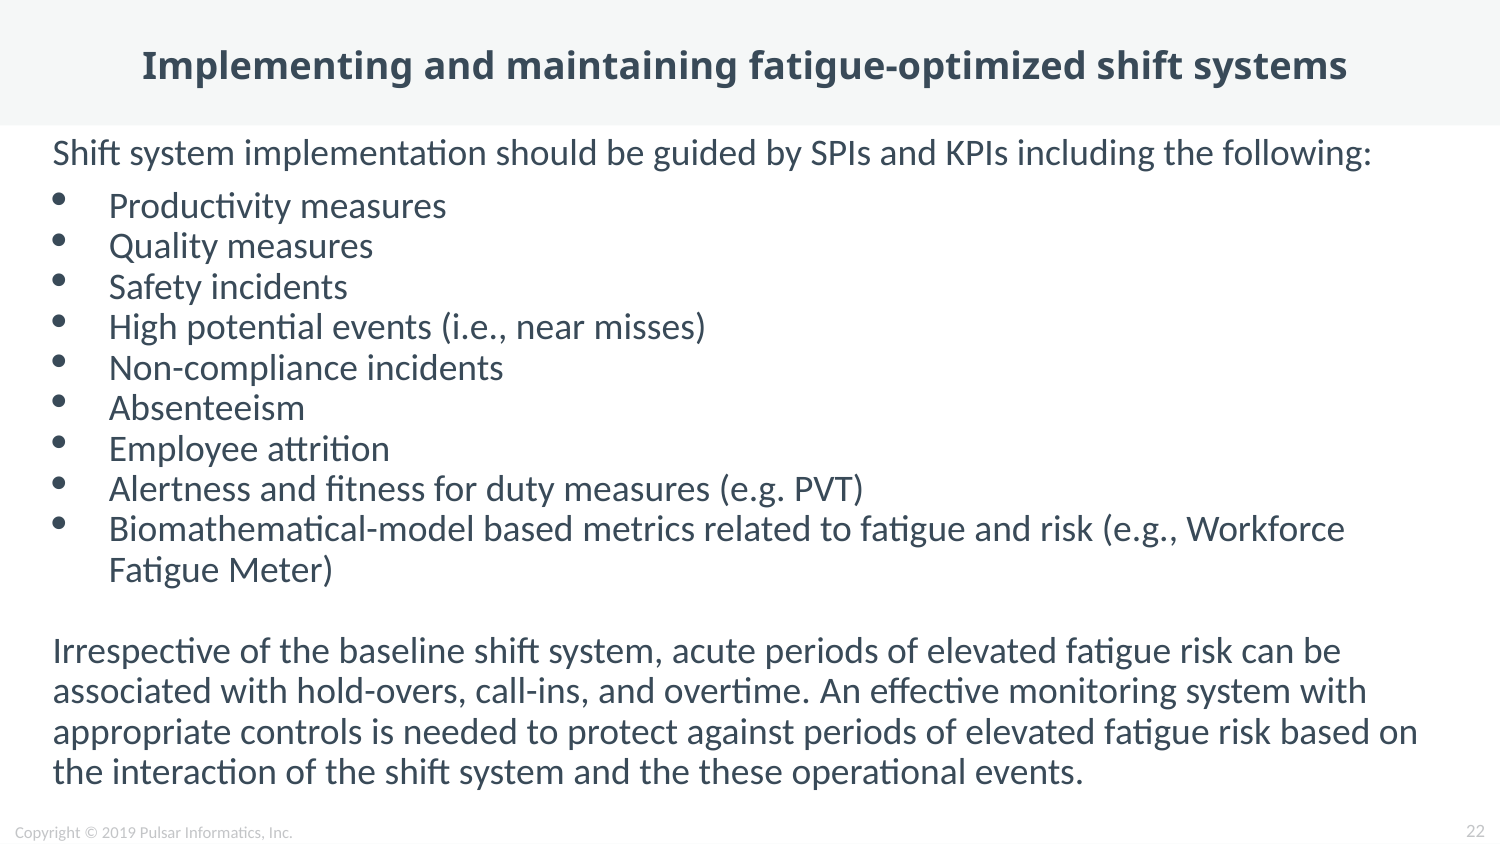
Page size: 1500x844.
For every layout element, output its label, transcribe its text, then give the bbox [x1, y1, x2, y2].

list Shift system implementation should be guided by SPIs and KPIs including the following: Productivity measures Quality measures Safety incidents High potential events (i.e., near misses) Non-compliance incidents Absenteeism Employee attrition Alertness and fitness for duty measures (e.g. PVT) Biomathematical-model based metrics related to fatigue and risk (e.g., Workforce Fatigue Meter) Irrespective of the baseline shift system, acute periods of elevated fatigue risk can be associated with hold-overs, call-ins, and overtime. An effective monitoring system with appropriate controls is needed to protect against periods of elevated fatigue risk based on the interaction of the shift system and the these operational events. [37, 125, 1450, 816]
footer Copyright © 2019 Pulsar Informatics, Inc. [0, 817, 375, 844]
title Implementing and maintaining fatigue-optimized shift systems [108, 19, 1384, 115]
slide_number 22 [1391, 815, 1500, 844]
